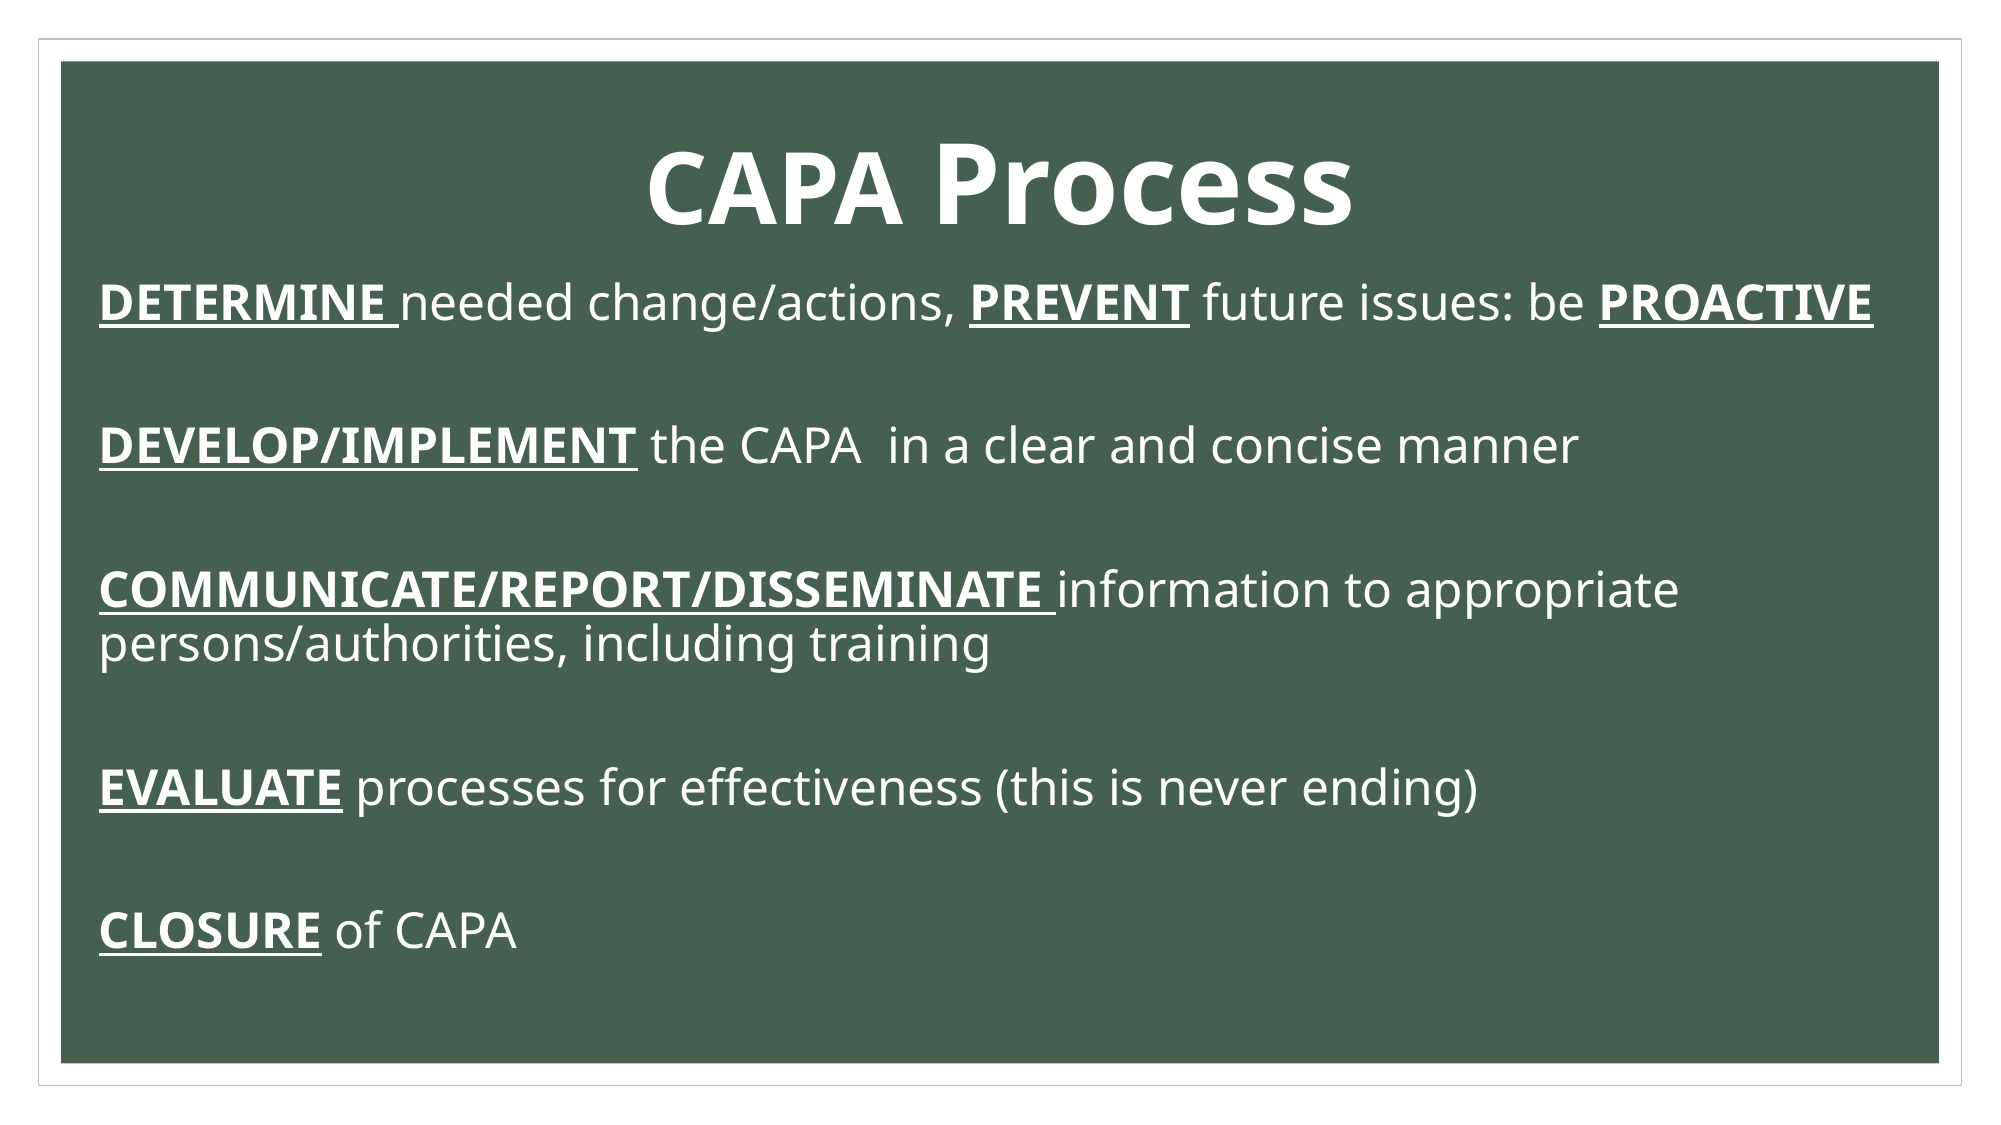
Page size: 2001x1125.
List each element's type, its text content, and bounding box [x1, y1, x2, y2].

list DETERMINE needed change/actions, PREVENT future issues: be PROACTIVE DEVELOP/IMPLEMENT the CAPA in a clear and concise manner COMMUNICATE/REPORT/DISSEMINATE information to appropriate persons/authorities, including training EVALUATE processes for effectiveness (this is never ending) CLOSURE of CAPA [83, 270, 1905, 1029]
title CAPA Process [174, 105, 1825, 270]
